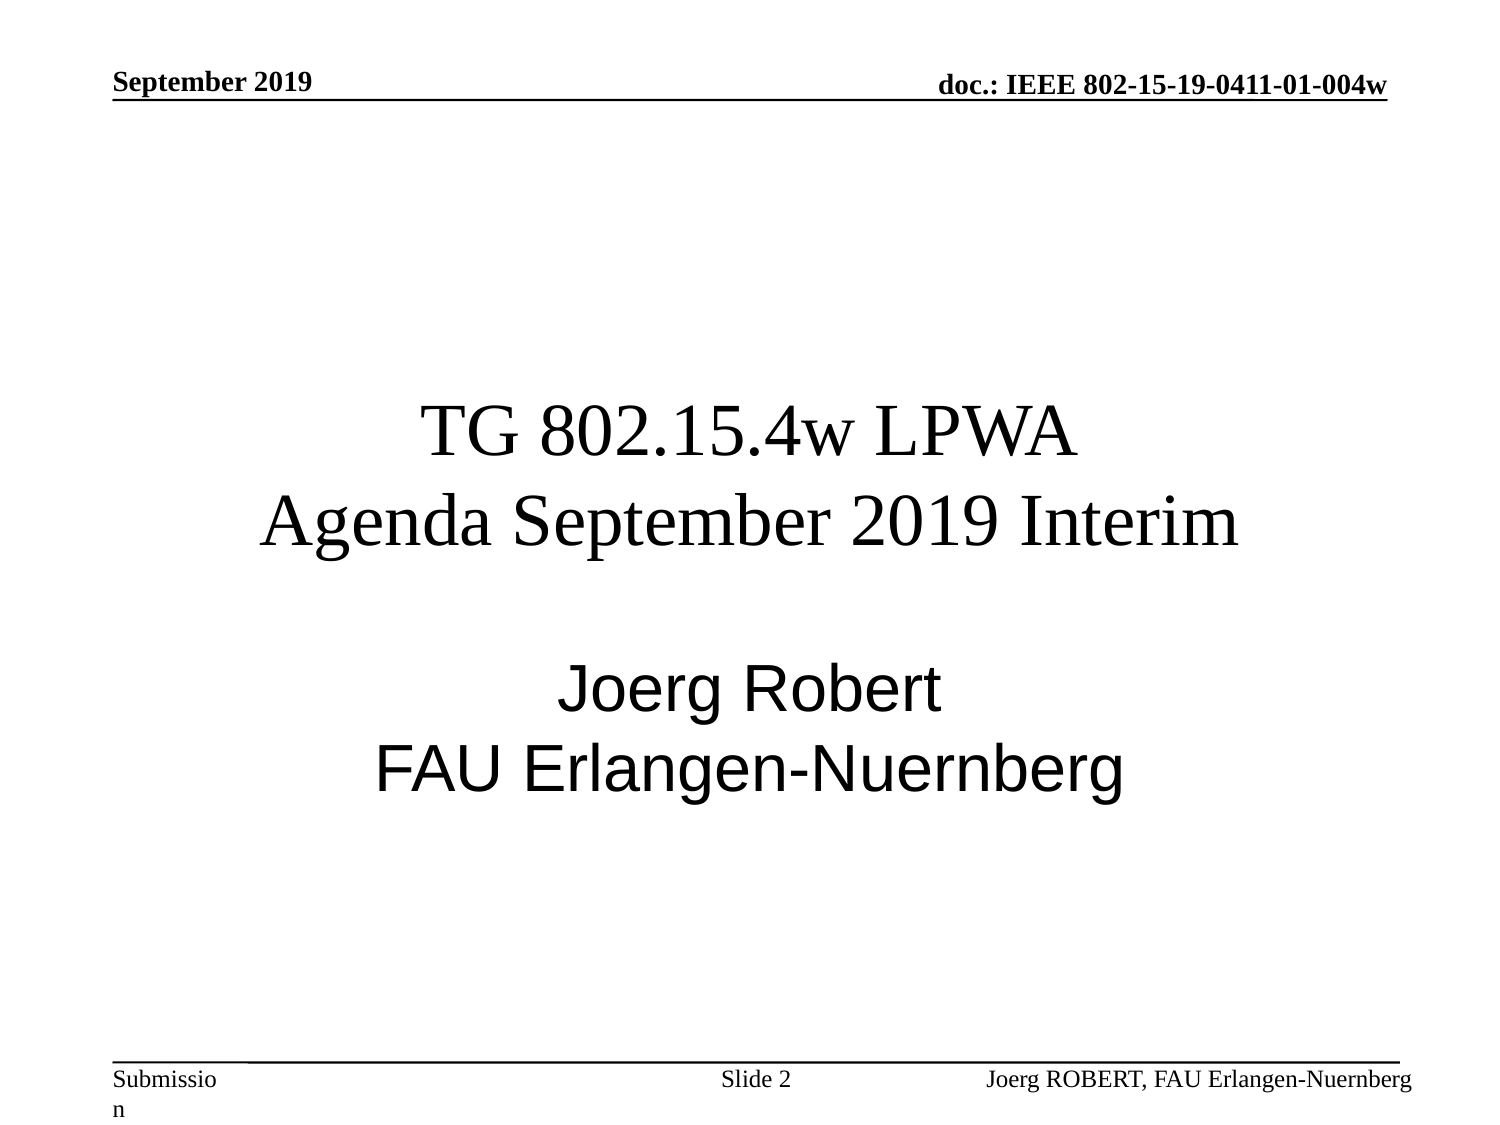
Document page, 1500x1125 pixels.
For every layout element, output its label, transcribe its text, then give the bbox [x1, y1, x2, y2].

slide_number Slide 2 [712, 1062, 800, 1093]
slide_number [112, 62, 375, 98]
subtitle Joerg Robert FAU Erlangen-Nuernberg [225, 637, 1275, 925]
footer Joerg ROBERT, FAU Erlangen-Nuernberg [900, 1062, 1413, 1093]
title TG 802.15.4w LPWA Agenda September 2019 Interim [112, 349, 1388, 591]
